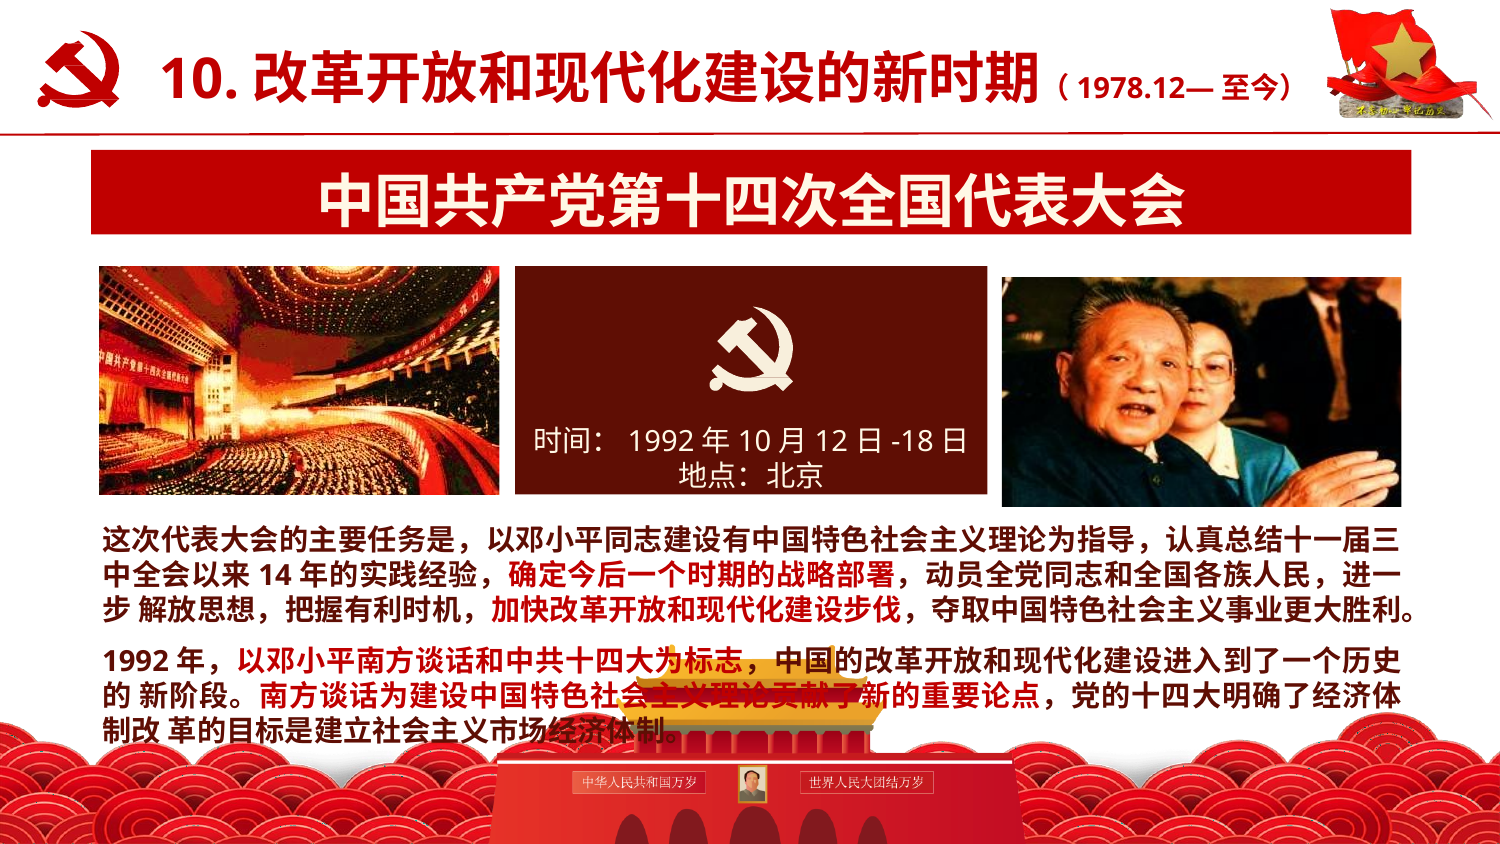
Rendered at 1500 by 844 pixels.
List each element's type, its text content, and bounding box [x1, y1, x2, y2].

text_box 这次代表大会的主要任务是，以邓小平同志建设有中国特色社会主义理论为指导，认真总结十一届三 中全会以来14年的实践经验，确定今后一个时期的战略部署，动员全党同志和全国各族人民，进一步 解放思想，把握有利时机，加快改革开放和现代化建设步伐，夺取中国特色社会主义事业更大胜利。 1992年，以邓小平南方谈话和中共十四大为标志，中国的改革开放和现代化建设进入到了一个历史的 新阶段。南方谈话为建设中国特色社会主义理论贡献了新的重要论点，党的十四大明确了经济体制改 革的目标是建立社会主义市场经济体制。 [99, 518, 1403, 748]
text_box [99, 266, 500, 495]
picture [0, 712, 1500, 844]
text_box [515, 266, 988, 420]
text_box [1001, 277, 1402, 507]
text_box [37, 30, 120, 108]
text_box 中国共产党第十四次全国代表大会 [91, 149, 1412, 235]
text_box 时间：1992年10月12日-18日 地点：北京 [515, 420, 988, 493]
text_box [1299, 0, 1500, 174]
text_box [709, 306, 793, 392]
text_box 10.改革开放和现代化建设的新时期（1978.12—至今） [152, 39, 1314, 110]
